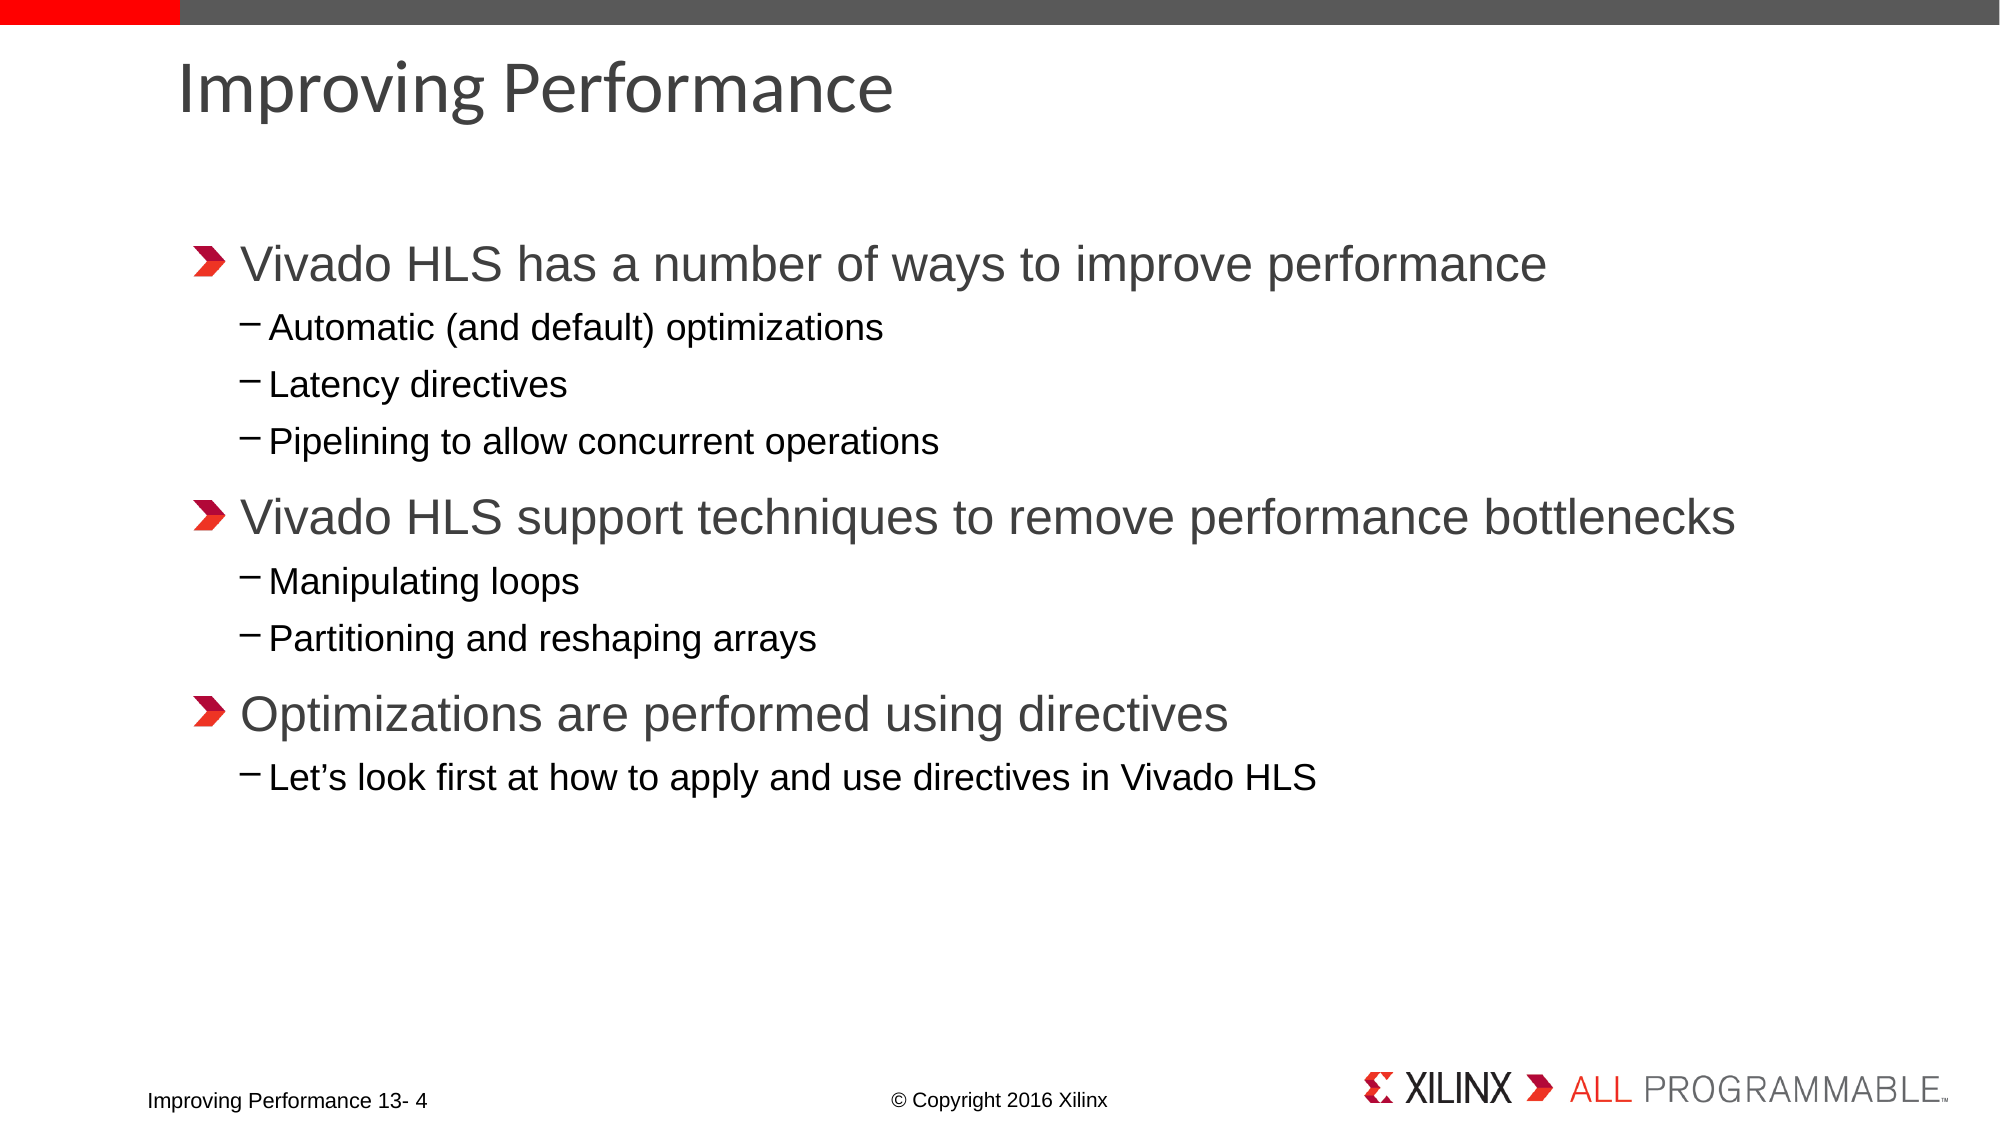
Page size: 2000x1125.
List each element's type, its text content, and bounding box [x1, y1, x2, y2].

list Vivado HLS has a number of ways to improve performance Automatic (and default) optimizations Latency directives Pipelining to allow concurrent operations Vivado HLS support techniques to remove performance bottlenecks Manipulating loops Partitioning and reshaping arrays Optimizations are performed using directives Let’s look first at how to apply and use directives in Vivado HLS [177, 217, 1901, 918]
slide_number Improving Performance 13- 4 [99, 1078, 475, 1125]
footer © Copyright 2016 Xilinx [683, 1079, 1317, 1120]
picture [1364, 1072, 1948, 1103]
picture [192, 499, 226, 531]
picture [192, 695, 226, 727]
title Improving Performance [177, 34, 1900, 122]
picture [192, 245, 226, 277]
